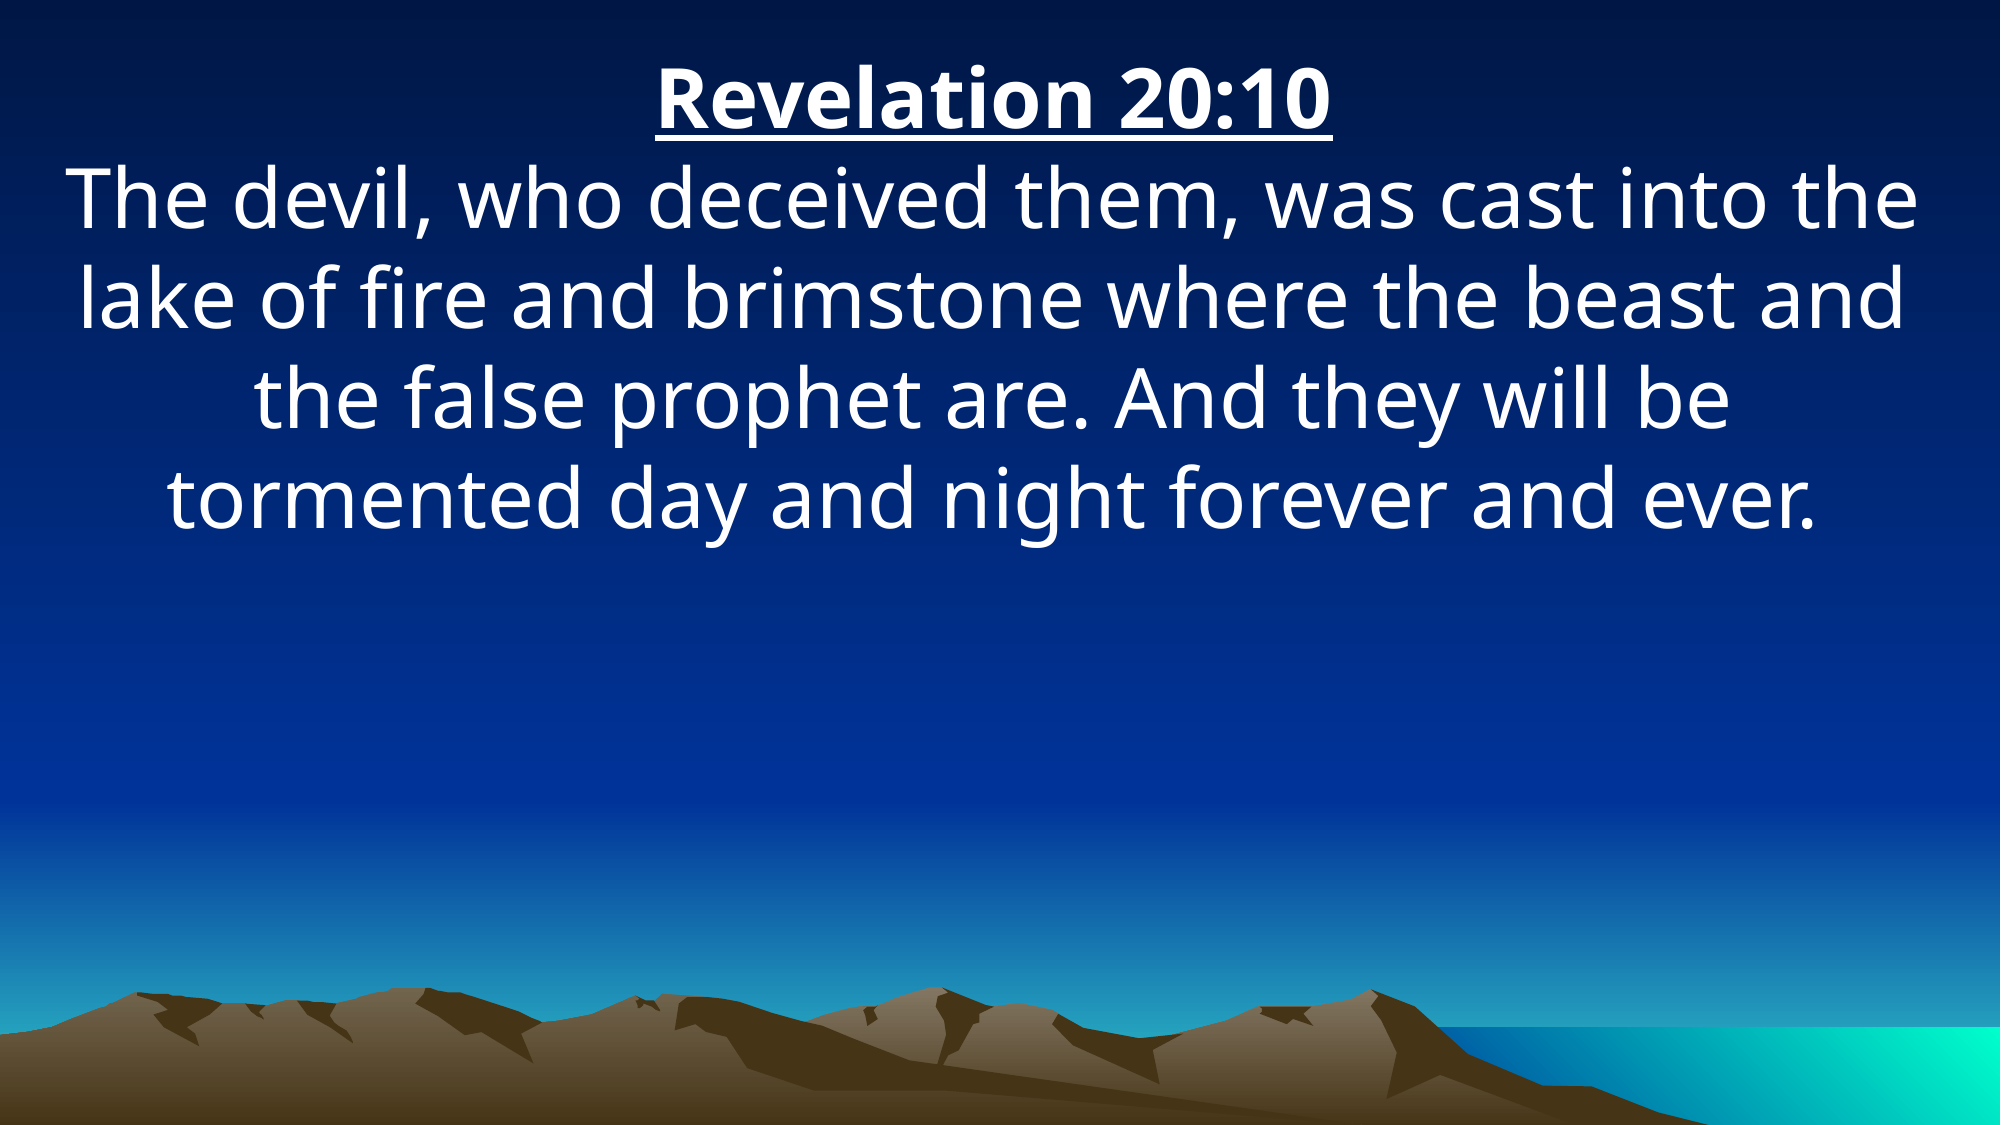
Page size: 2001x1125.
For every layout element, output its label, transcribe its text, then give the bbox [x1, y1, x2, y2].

text_box Revelation 20:10 The devil, who deceived them, was cast into the lake of fire and brimstone where the beast and the false prophet are. And they will be tormented day and night forever and ever. [24, 37, 1963, 1050]
